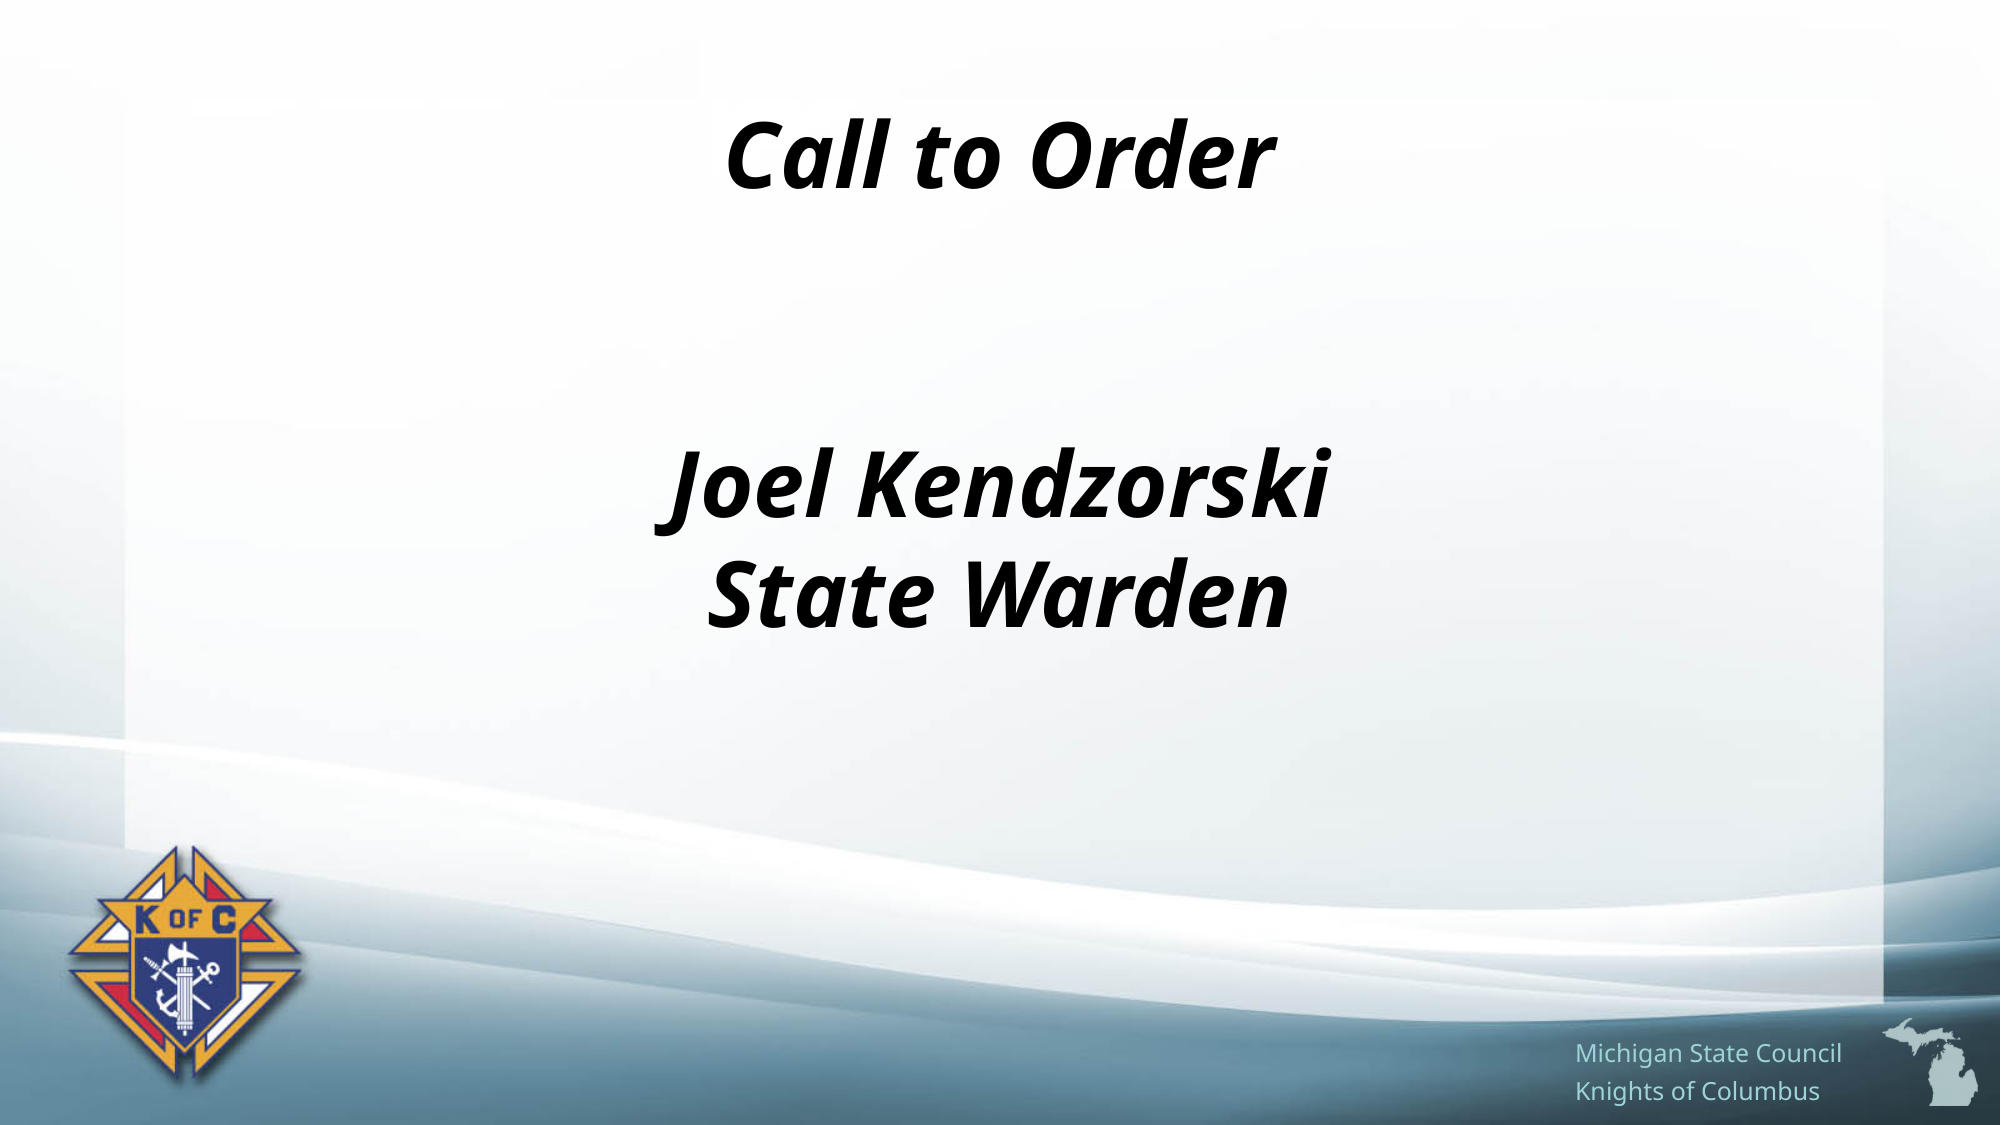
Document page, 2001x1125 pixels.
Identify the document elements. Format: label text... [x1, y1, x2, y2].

picture [0, 0, 2000, 1125]
title Call to Order Joel Kendzorski State Warden [133, 324, 1867, 638]
